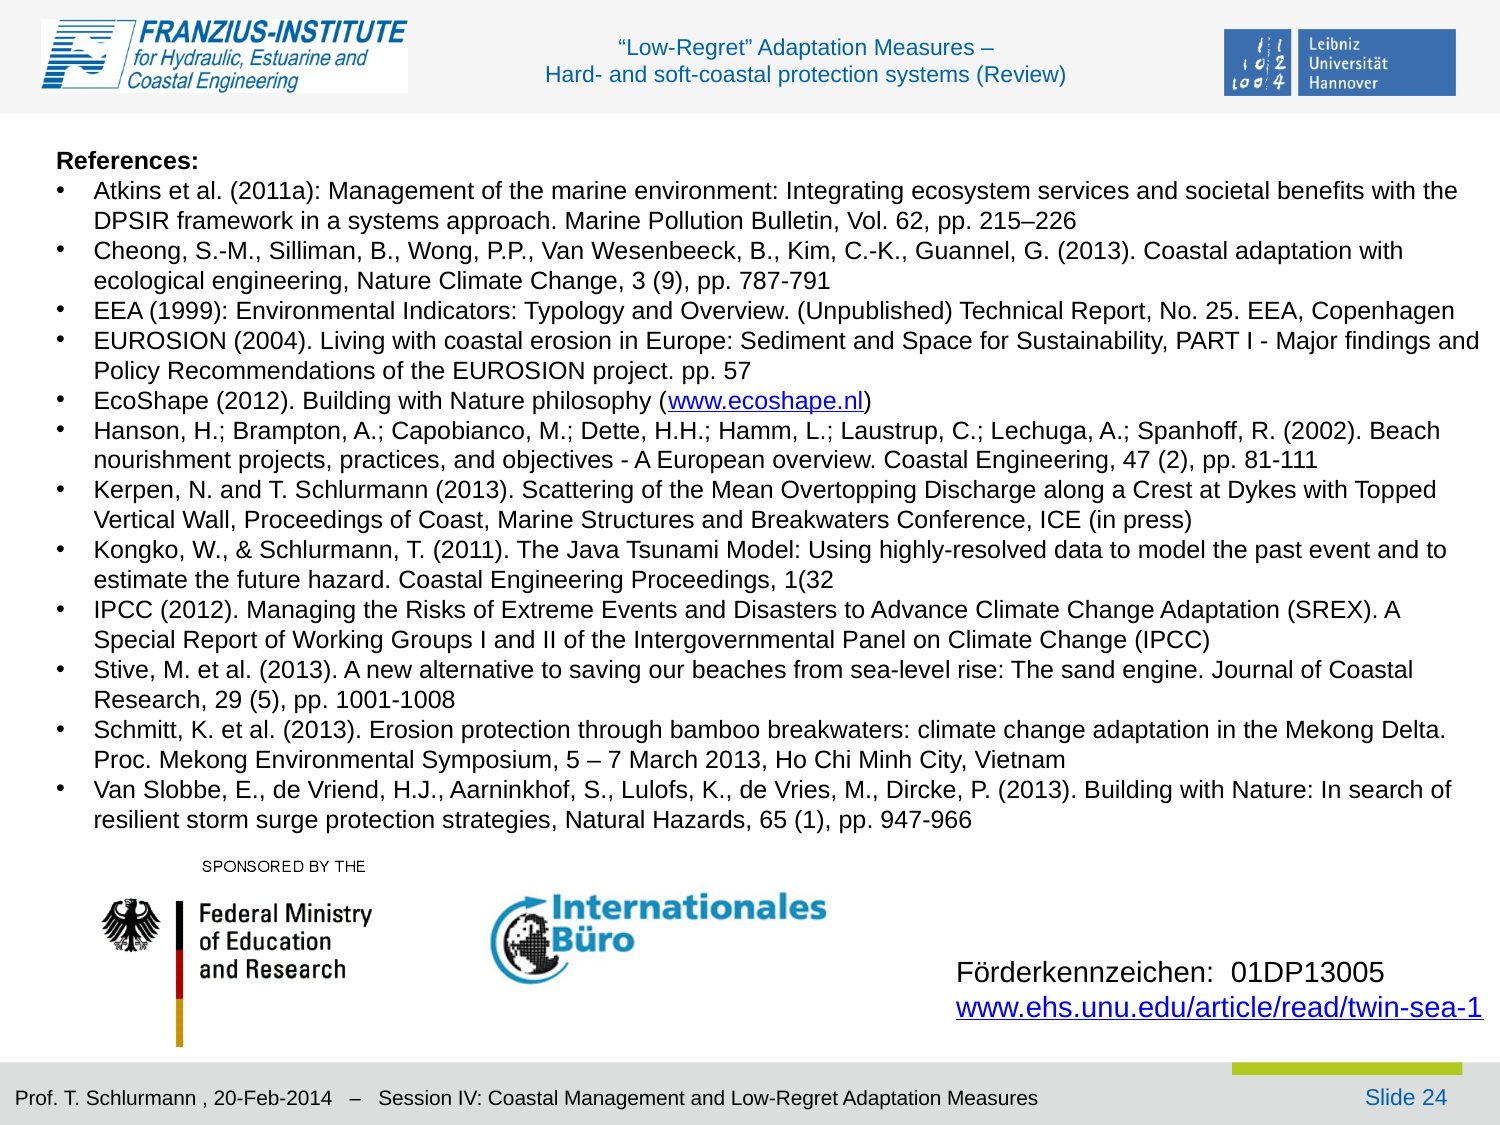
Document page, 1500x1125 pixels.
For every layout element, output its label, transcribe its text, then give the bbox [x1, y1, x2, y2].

text_box References: Atkins et al. (2011a): Management of the marine environment: Integrating ecosystem services and societal benefits with the DPSIR framework in a systems approach. Marine Pollution Bulletin, Vol. 62, pp. 215–226 Cheong, S.-M., Silliman, B., Wong, P.P., Van Wesenbeeck, B., Kim, C.-K., Guannel, G. (2013). Coastal adaptation with ecological engineering, Nature Climate Change, 3 (9), pp. 787-791 EEA (1999): Environmental Indicators: Typology and Overview. (Unpublished) Technical Report, No. 25. EEA, Copenhagen EUROSION (2004). Living with coastal erosion in Europe: Sediment and Space for Sustainability, PART I - Major findings and Policy Recommendations of the EUROSION project. pp. 57 EcoShape (2012). Building with Nature philosophy (www.ecoshape.nl) Hanson, H.; Brampton, A.; Capobianco, M.; Dette, H.H.; Hamm, L.; Laustrup, C.; Lechuga, A.; Spanhoff, R. (2002). Beach nourishment projects, practices, and objectives - A European overview. Coastal Engineering, 47 (2), pp. 81-111 Kerpen, N. and T. Schlurmann (2013). Scattering of the Mean Overtopping Discharge along a Crest at Dykes with Topped Vertical Wall, Proceedings of Coast, Marine Structures and Breakwaters Conference, ICE (in press) Kongko, W., & Schlurmann, T. (2011). The Java Tsunami Model: Using highly-resolved data to model the past event and to estimate the future hazard. Coastal Engineering Proceedings, 1(32 IPCC (2012). Managing the Risks of Extreme Events and Disasters to Advance Climate Change Adaptation (SREX). A Special Report of Working Groups I and II of the Intergovernmental Panel on Climate Change (IPCC) Stive, M. et al. (2013). A new alternative to saving our beaches from sea-level rise: The sand engine. Journal of Coastal Research, 29 (5), pp. 1001-1008 Schmitt, K. et al. (2013). Erosion protection through bamboo breakwaters: climate change adaptation in the Mekong Delta. Proc. Mekong Environmental Symposium, 5 – 7 March 2013, Ho Chi Minh City, Vietnam Van Slobbe, E., de Vriend, H.J., Aarninkhof, S., Lulofs, K., de Vries, M., Dircke, P. (2013). Building with Nature: In search of resilient storm surge protection strategies, Natural Hazards, 65 (1), pp. 947-966 Förderkennzeichen: 01DP13005 www.ehs.unu.edu/article/read/twin-sea-1 [41, 137, 1500, 1031]
picture [41, 19, 408, 93]
picture [1224, 29, 1456, 96]
picture [100, 833, 845, 1047]
